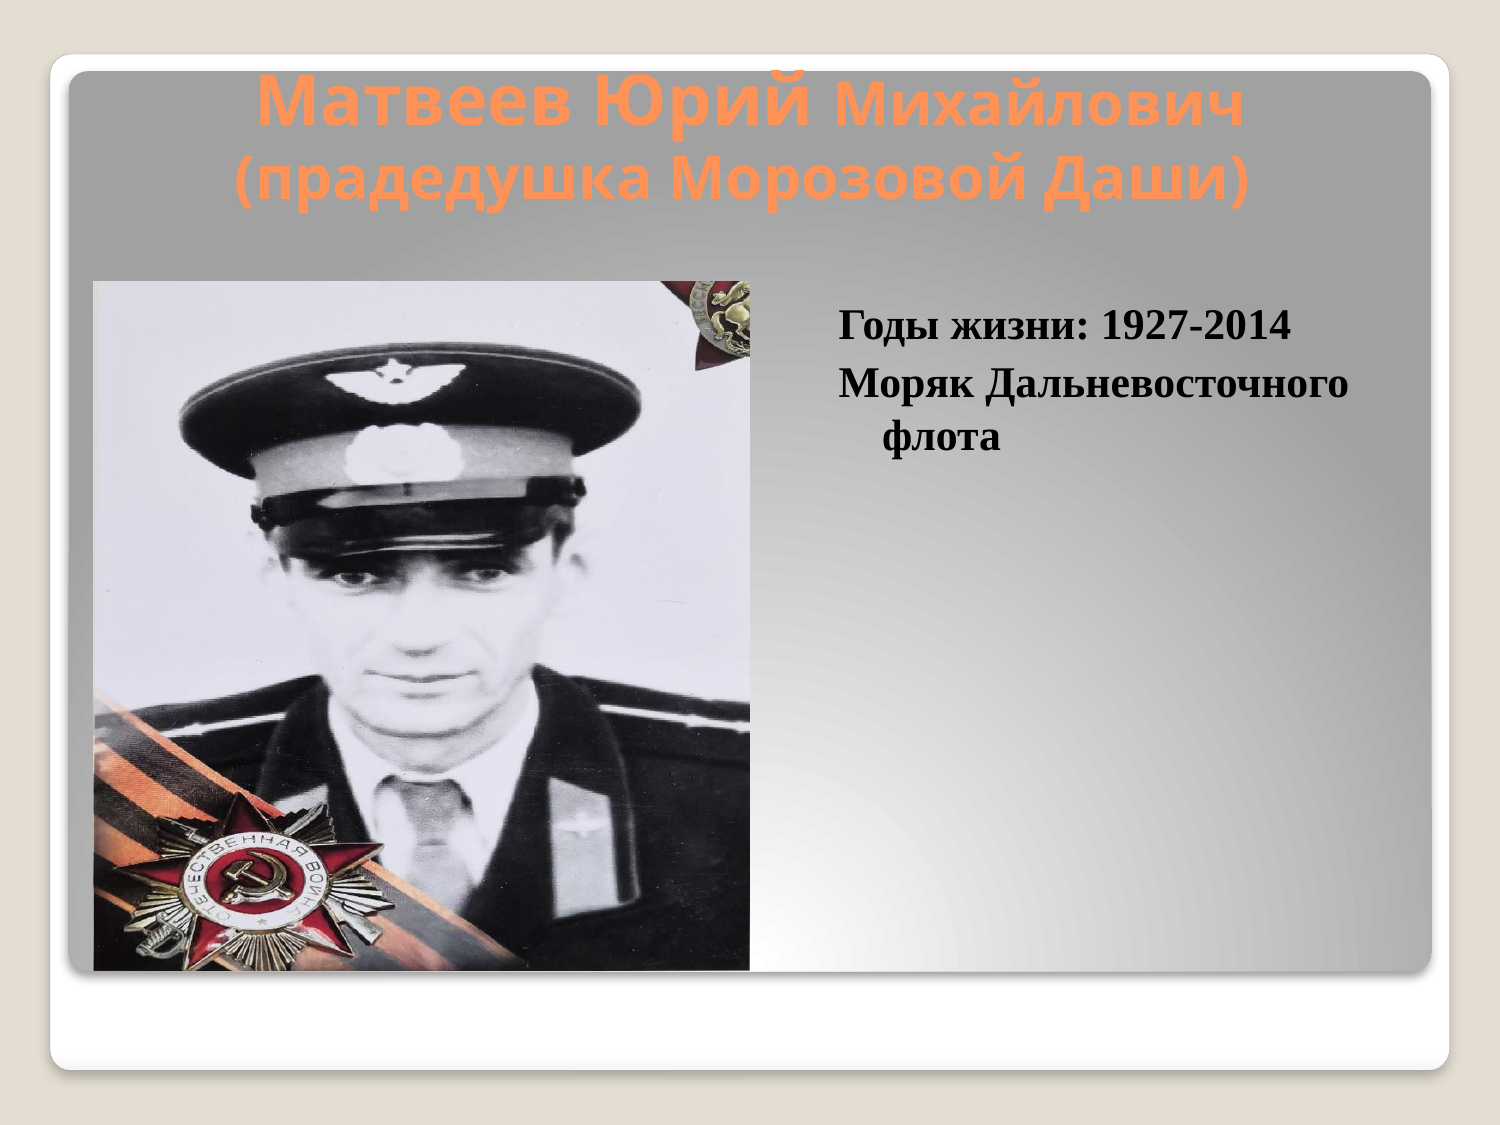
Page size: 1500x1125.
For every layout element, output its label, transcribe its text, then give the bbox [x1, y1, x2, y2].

list Годы жизни: 1927-2014 Моряк Дальневосточного флота [808, 281, 1395, 598]
picture [93, 280, 751, 972]
title Матвеев Юрий Михайлович (прадедушка Морозовой Даши) [70, 46, 1430, 220]
